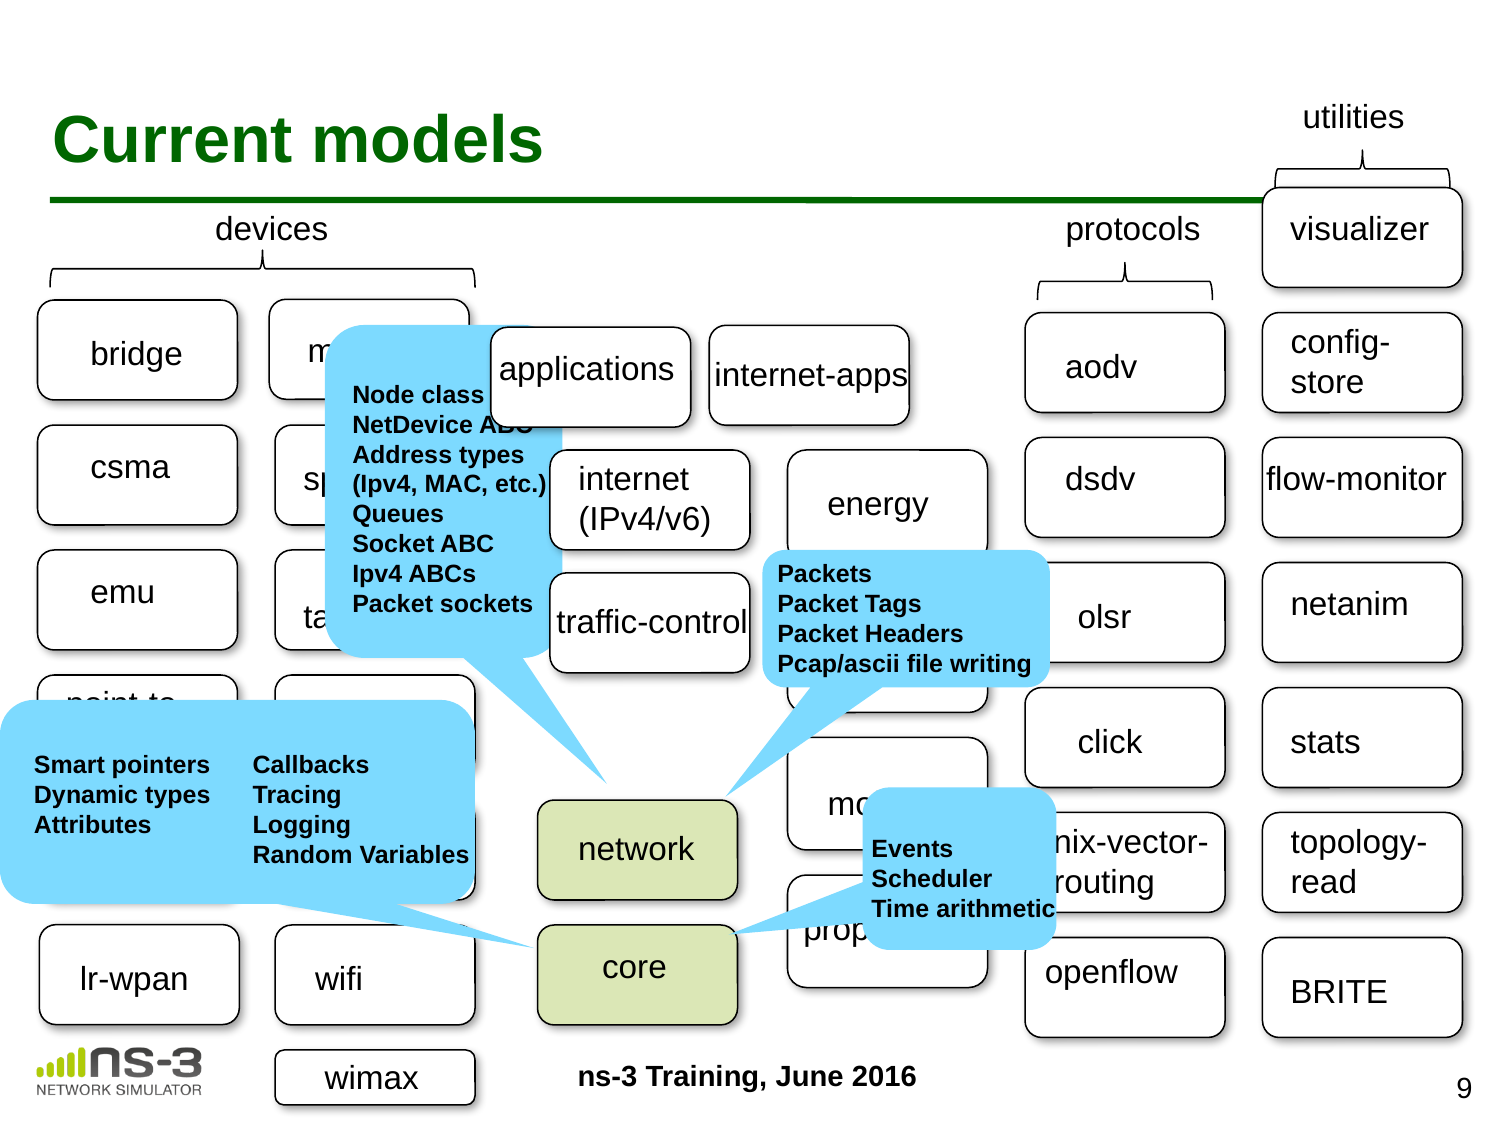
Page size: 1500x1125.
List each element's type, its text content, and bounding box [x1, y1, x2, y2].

picture [24, 1017, 213, 1125]
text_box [930, 449, 996, 548]
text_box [537, 924, 738, 1026]
footer ns-3 Training, June 2016 [512, 1049, 983, 1125]
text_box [762, 549, 1051, 688]
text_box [0, 699, 487, 905]
text_box 9 [1142, 1061, 1488, 1125]
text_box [1024, 199, 1226, 1038]
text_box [37, 912, 476, 1106]
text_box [1249, 87, 1464, 1038]
title Current models [37, 87, 701, 184]
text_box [856, 787, 1072, 951]
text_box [37, 199, 476, 698]
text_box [537, 799, 738, 901]
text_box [482, 324, 926, 674]
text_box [787, 696, 996, 988]
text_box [324, 324, 481, 659]
